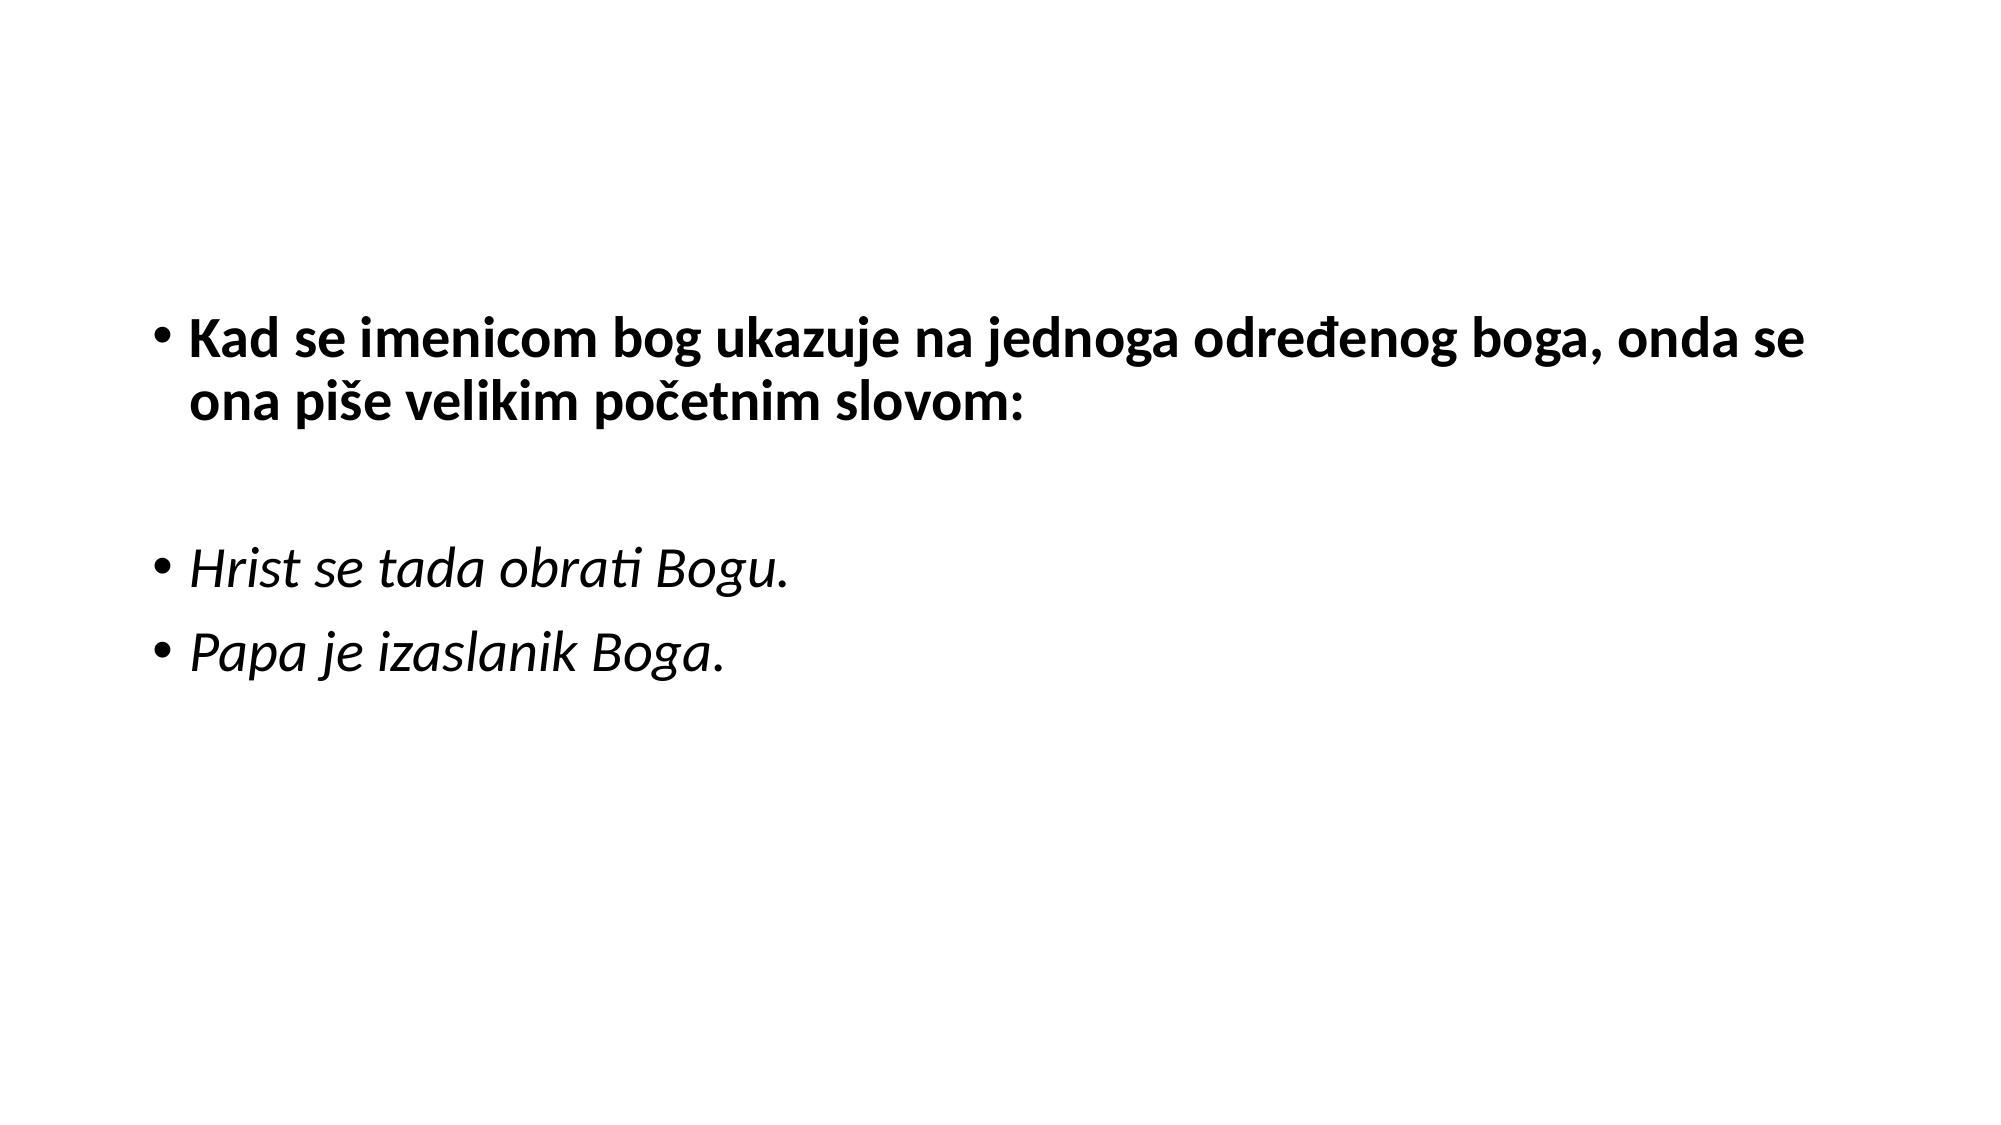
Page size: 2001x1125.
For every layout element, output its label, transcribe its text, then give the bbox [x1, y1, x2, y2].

list Kad se imenicom bog ukazuje na jednoga određenog boga, onda se ona piše velikim početnim slovom: Hrist se tada obrati Bogu. Papa je izaslanik Boga. [137, 299, 1863, 1014]
